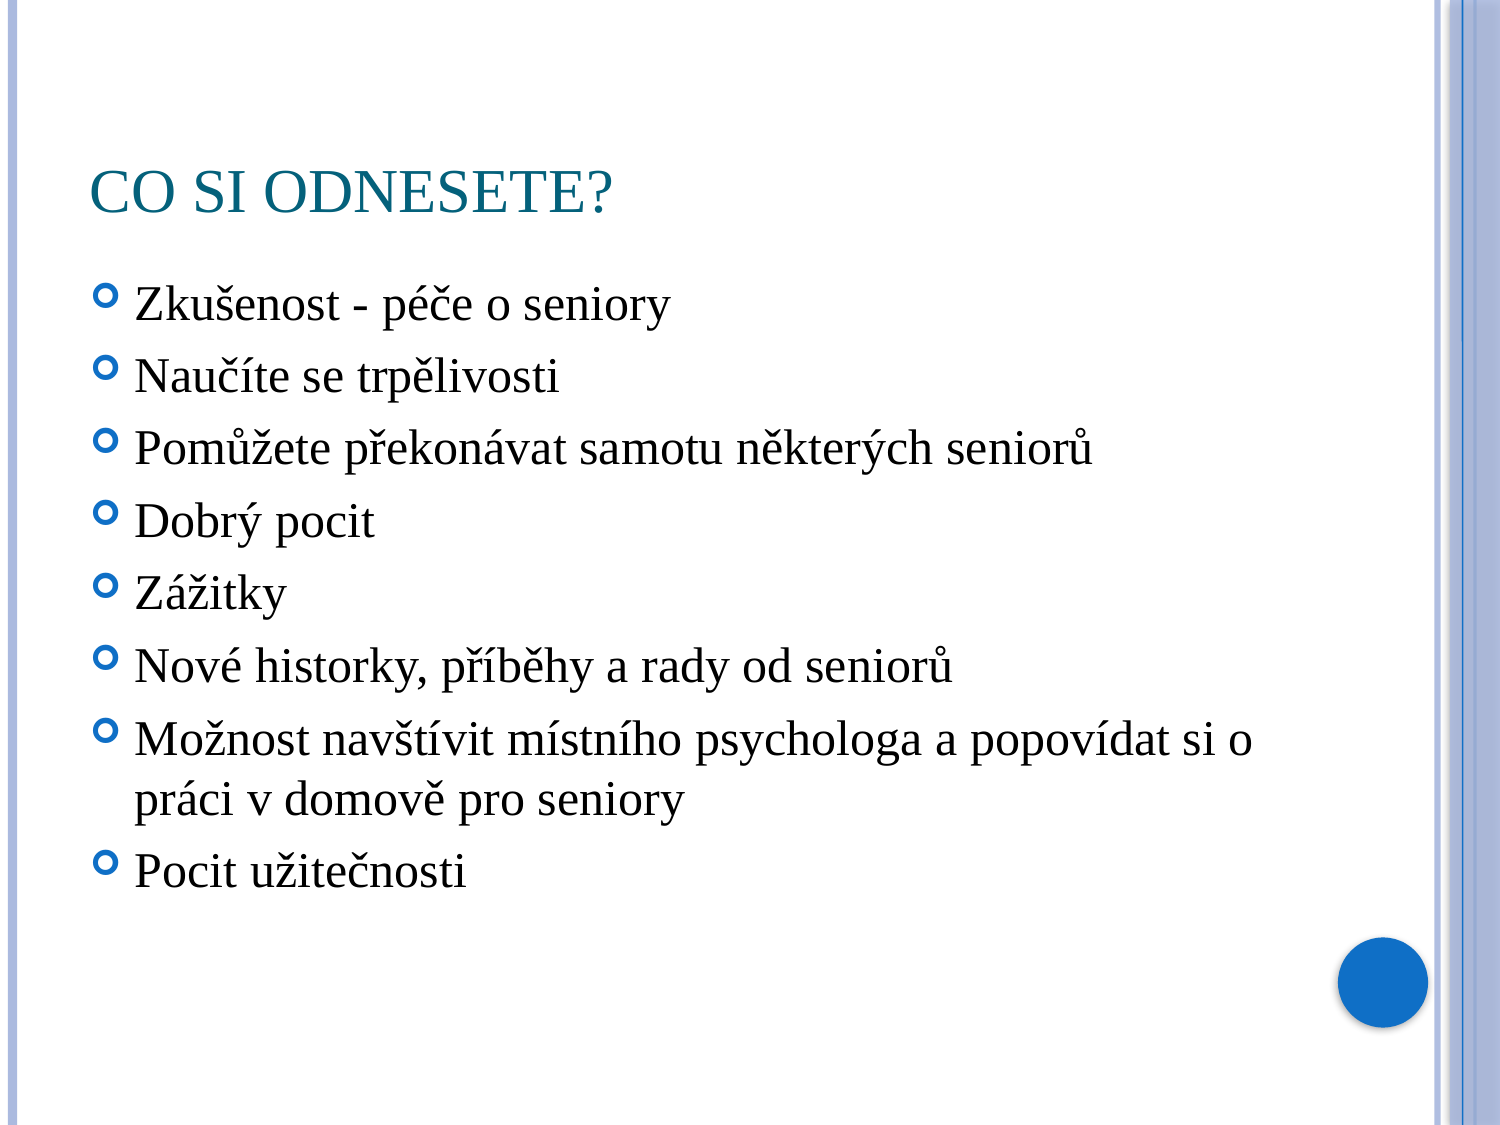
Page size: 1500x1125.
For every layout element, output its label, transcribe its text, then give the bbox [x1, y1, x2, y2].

title Co si odnesete? [75, 45, 1300, 233]
list Zkušenost - péče o seniory Naučíte se trpělivosti Pomůžete překonávat samotu některých seniorů Dobrý pocit Zážitky Nové historky, příběhy a rady od seniorů Možnost navštívit místního psychologa a popovídat si o práci v domově pro seniory Pocit užitečnosti [74, 262, 1301, 1063]
